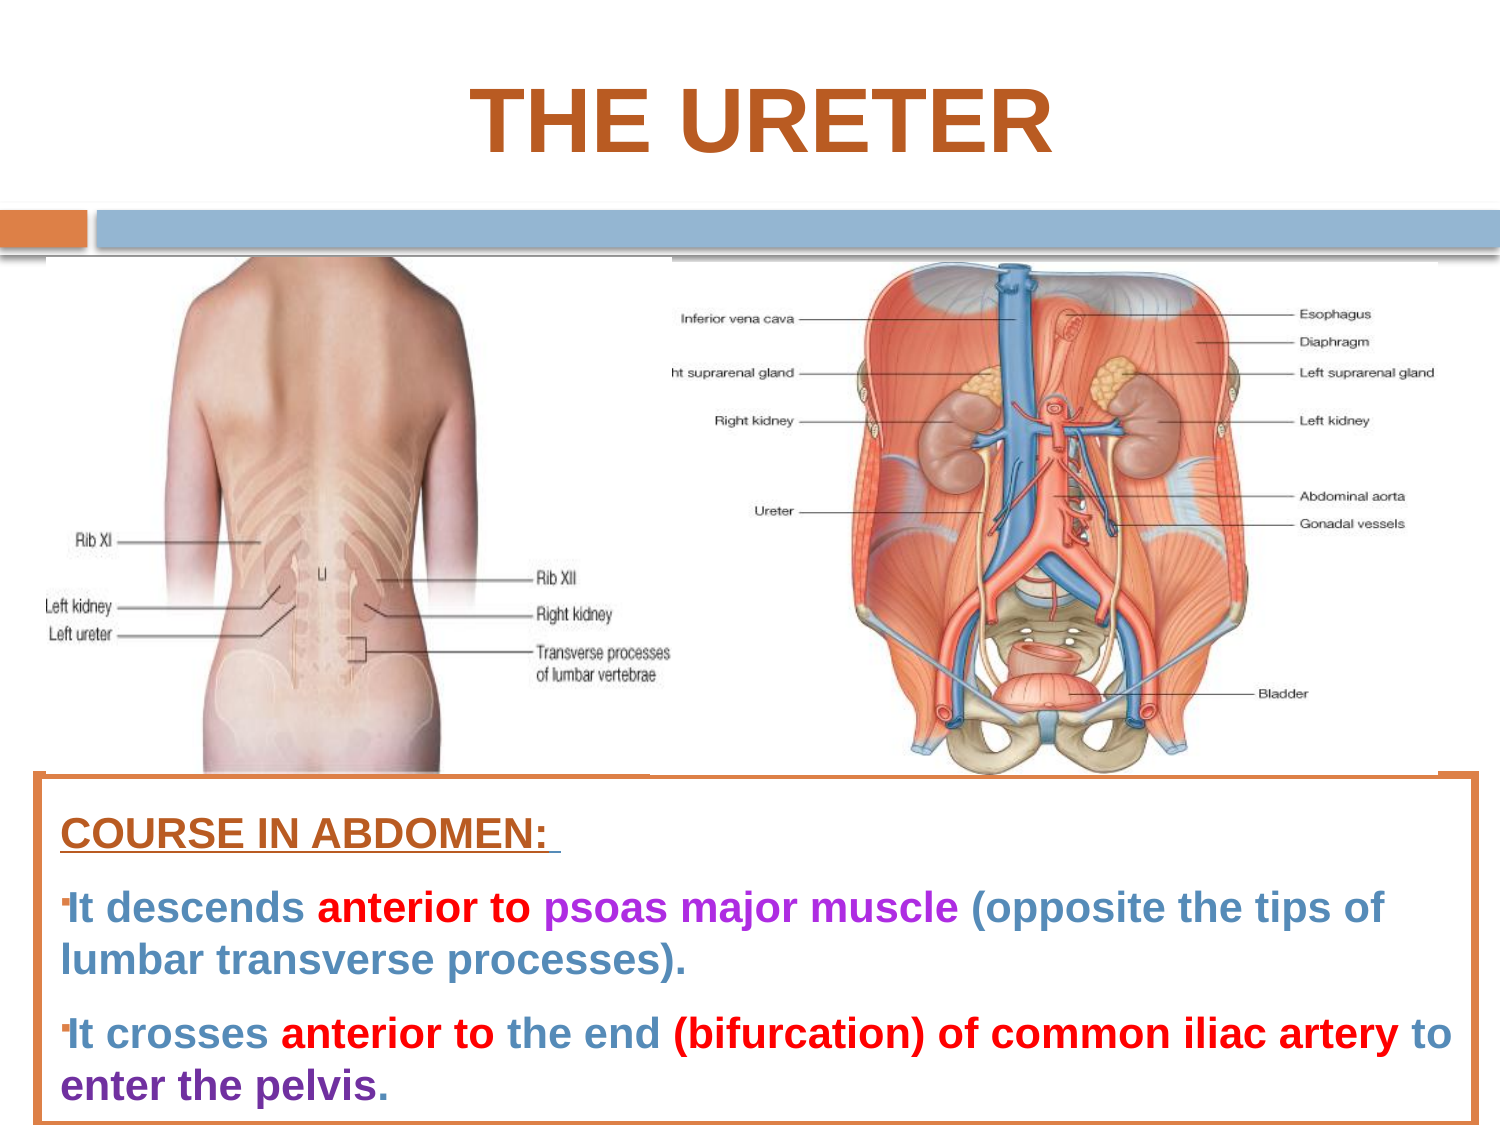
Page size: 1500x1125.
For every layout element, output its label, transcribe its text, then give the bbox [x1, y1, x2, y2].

title THE URETER [99, 44, 1425, 188]
picture [46, 257, 673, 774]
list COURSE IN ABDOMEN: It descends anterior to psoas major muscle (opposite the tips of lumbar transverse processes). It crosses anterior to the end (bifurcation) of common iliac artery to enter the pelvis. [33, 771, 1479, 1125]
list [676, 262, 1438, 776]
